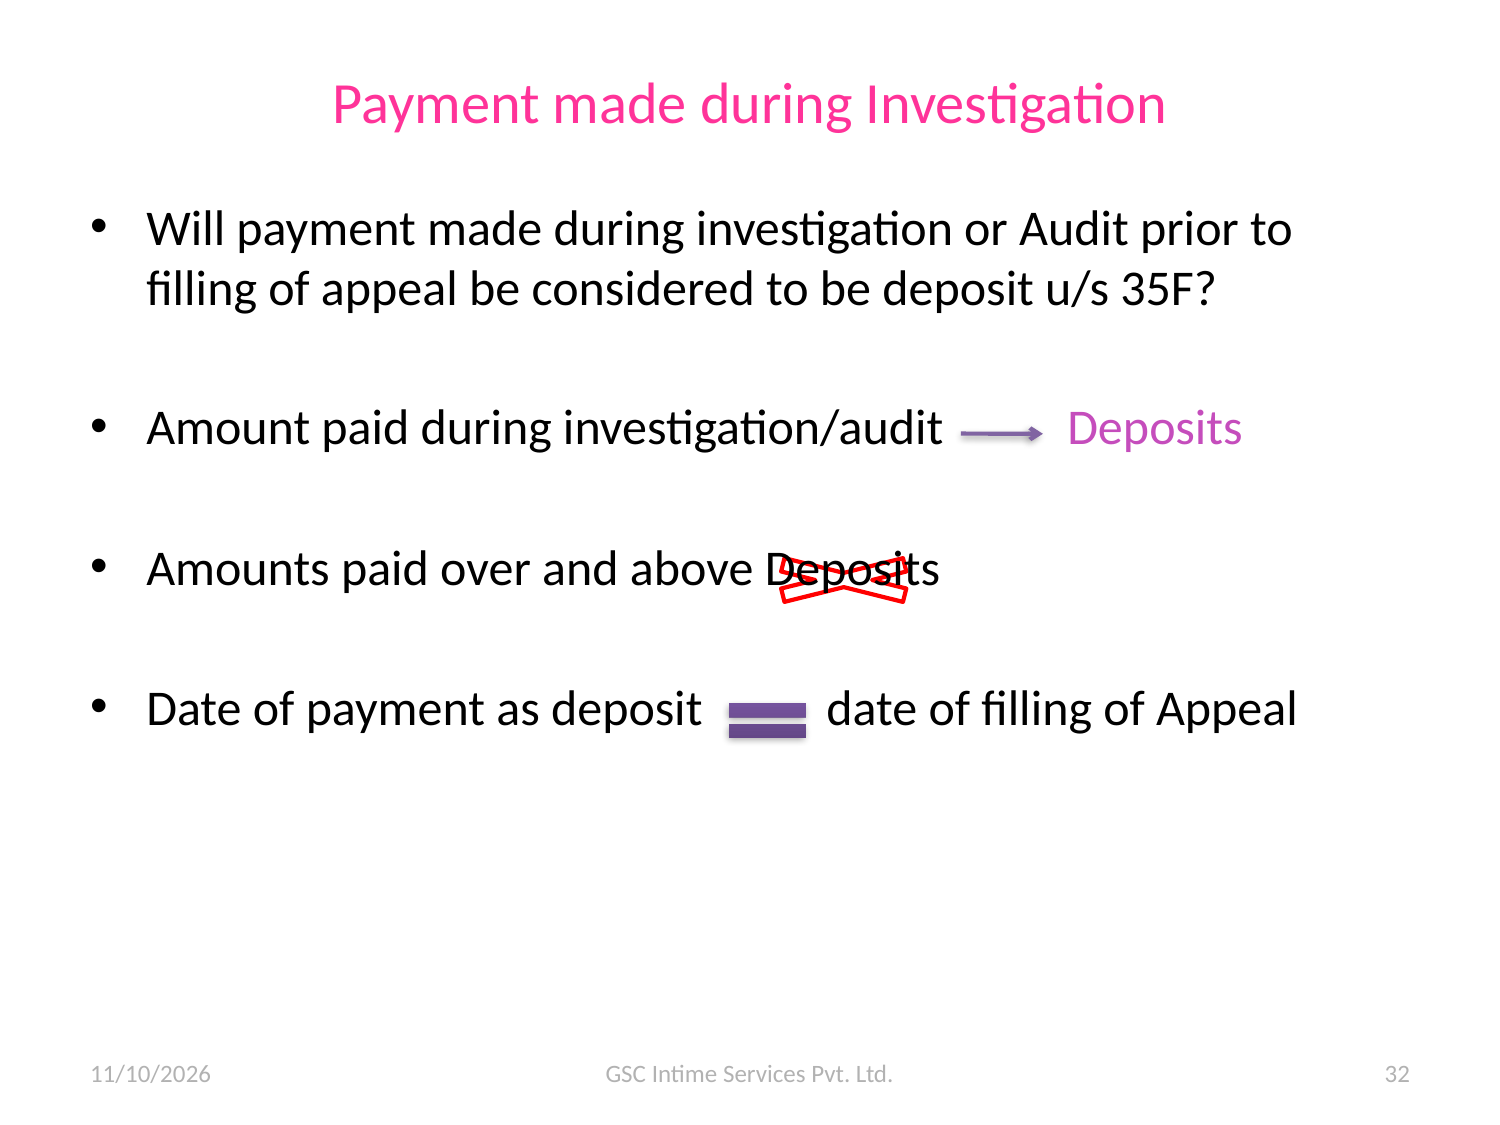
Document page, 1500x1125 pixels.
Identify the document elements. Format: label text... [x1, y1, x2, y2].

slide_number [75, 1042, 425, 1103]
list Will payment made during investigation or Audit prior to filling of appeal be considered to be deposit u/s 35F? Amount paid during investigation/audit Deposits Amounts paid over and above Deposits Date of payment as deposit date of filling of Appeal [75, 187, 1425, 1013]
title Payment made during Investigation [75, 50, 1425, 150]
slide_number 32 [1074, 1042, 1425, 1103]
footer GSC Intime Services Pvt. Ltd. [512, 1042, 988, 1103]
